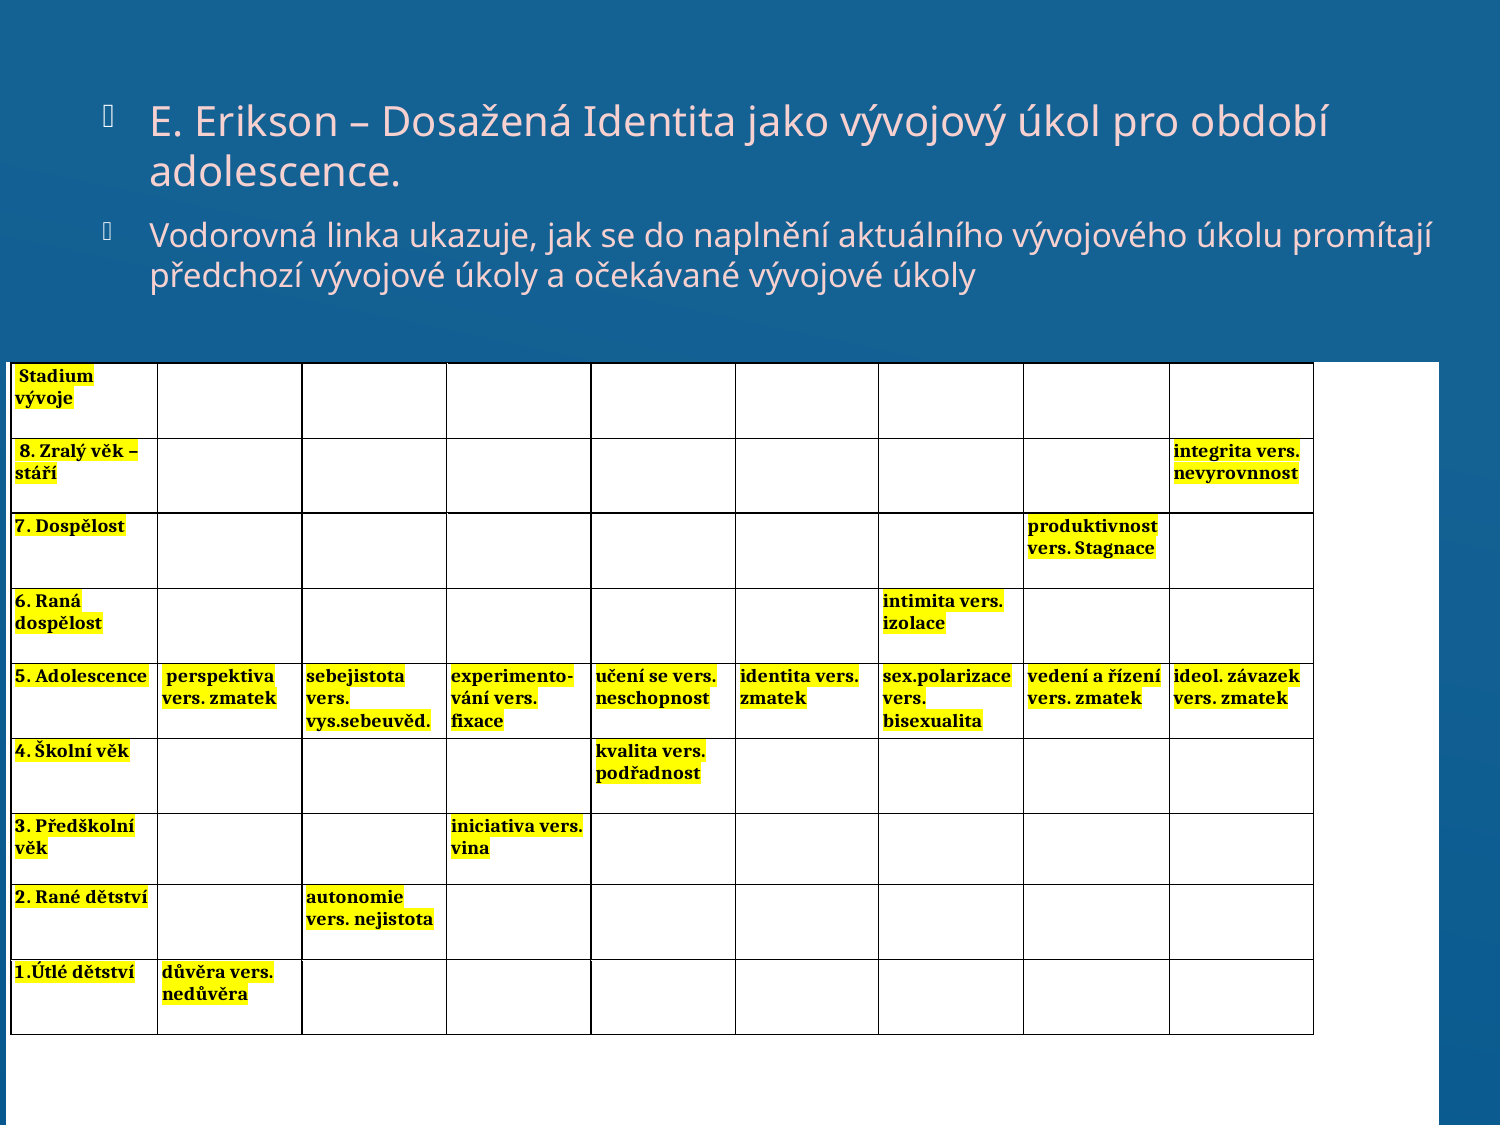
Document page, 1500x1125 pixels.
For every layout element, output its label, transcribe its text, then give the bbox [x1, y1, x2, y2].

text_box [5, 362, 1440, 1125]
list E. Erikson – Dosažená Identita jako vývojový úkol pro období adolescence. Vodorovná linka ukazuje, jak se do naplnění aktuálního vývojového úkolu promítají předchozí vývojové úkoly a očekávané vývojové úkoly [87, 87, 1475, 325]
